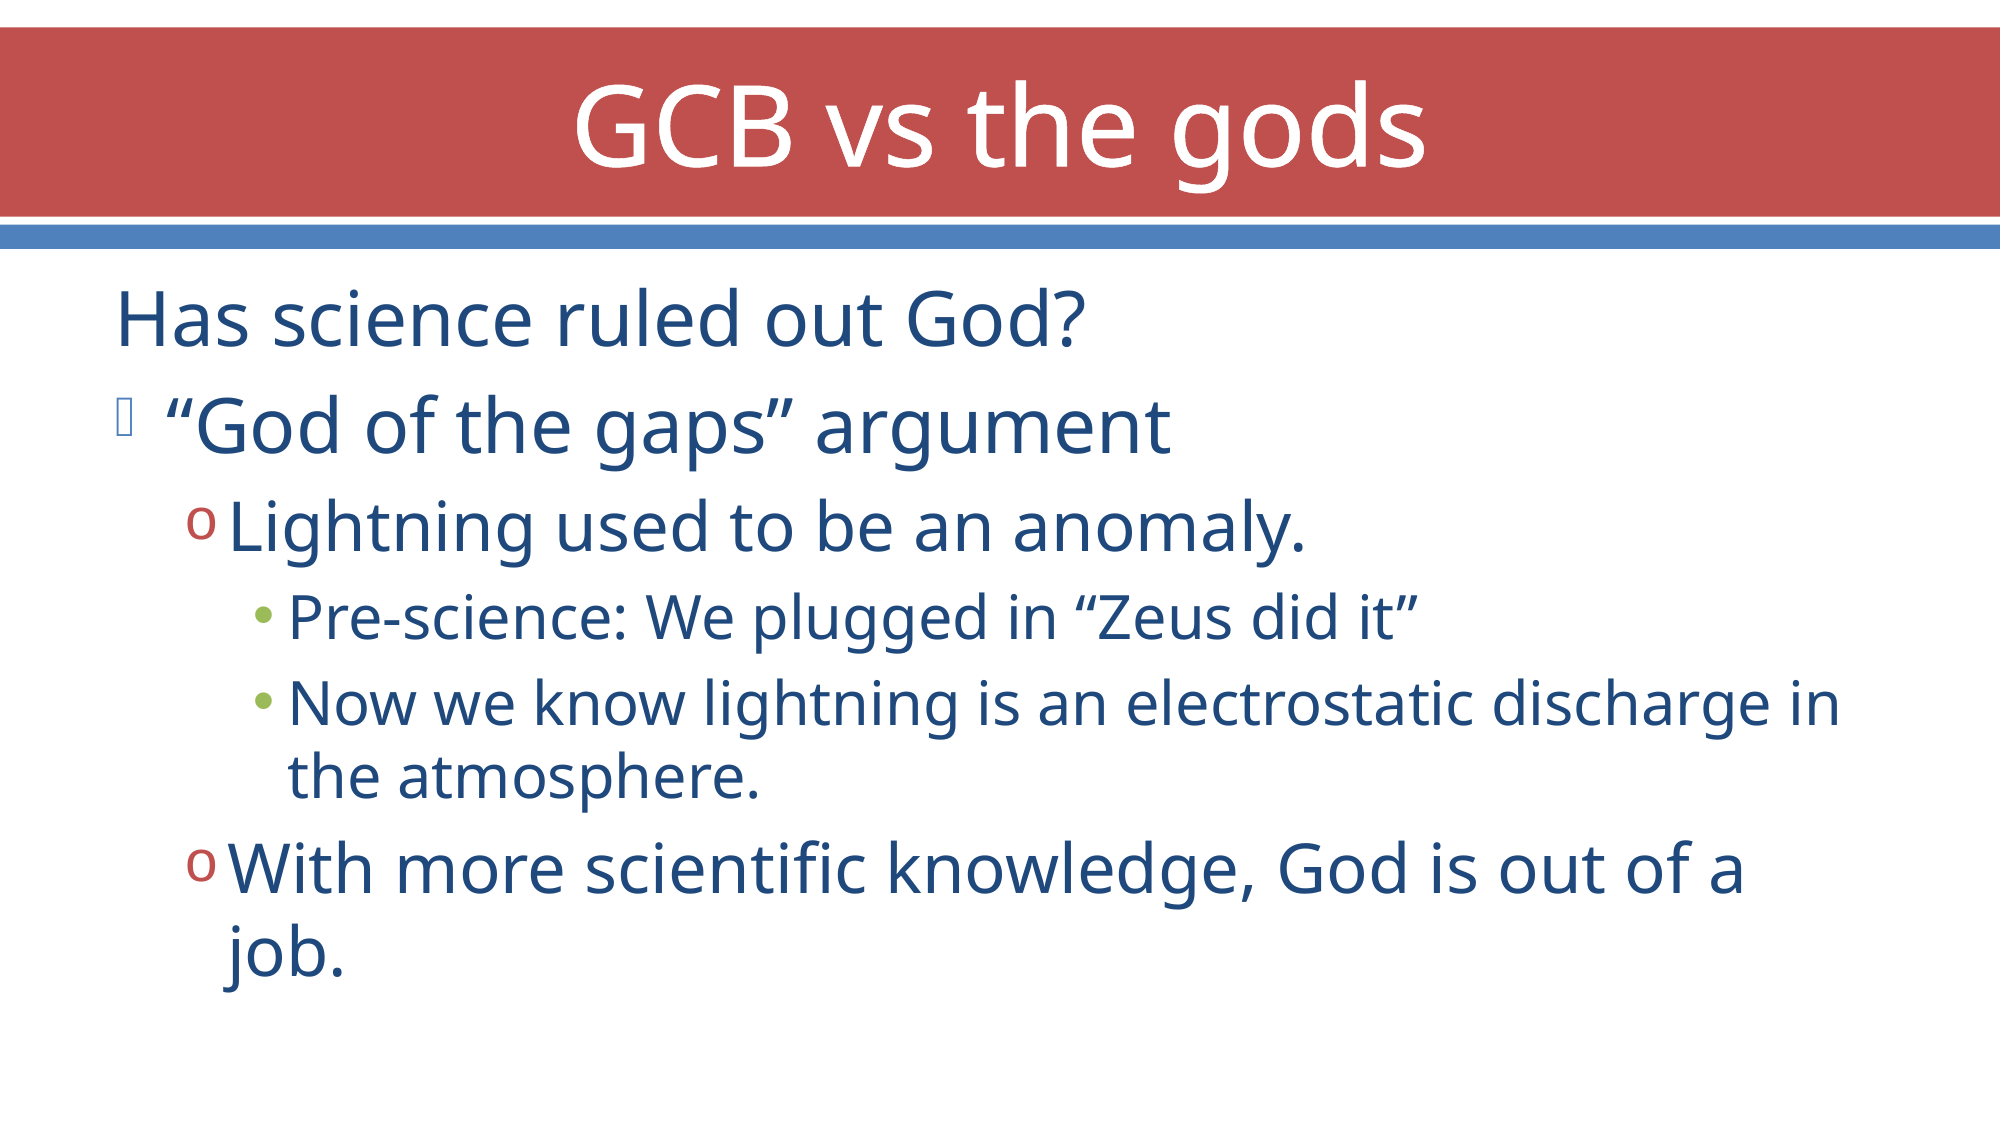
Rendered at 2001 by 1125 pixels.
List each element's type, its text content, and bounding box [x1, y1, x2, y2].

title GCB vs the gods [99, 29, 1900, 213]
list Has science ruled out God? “God of the gaps” argument Lightning used to be an anomaly. Pre-science: We plugged in “Zeus did it” Now we know lightning is an electrostatic discharge in the atmosphere. With more scientific knowledge, God is out of a job. [99, 262, 1900, 1005]
